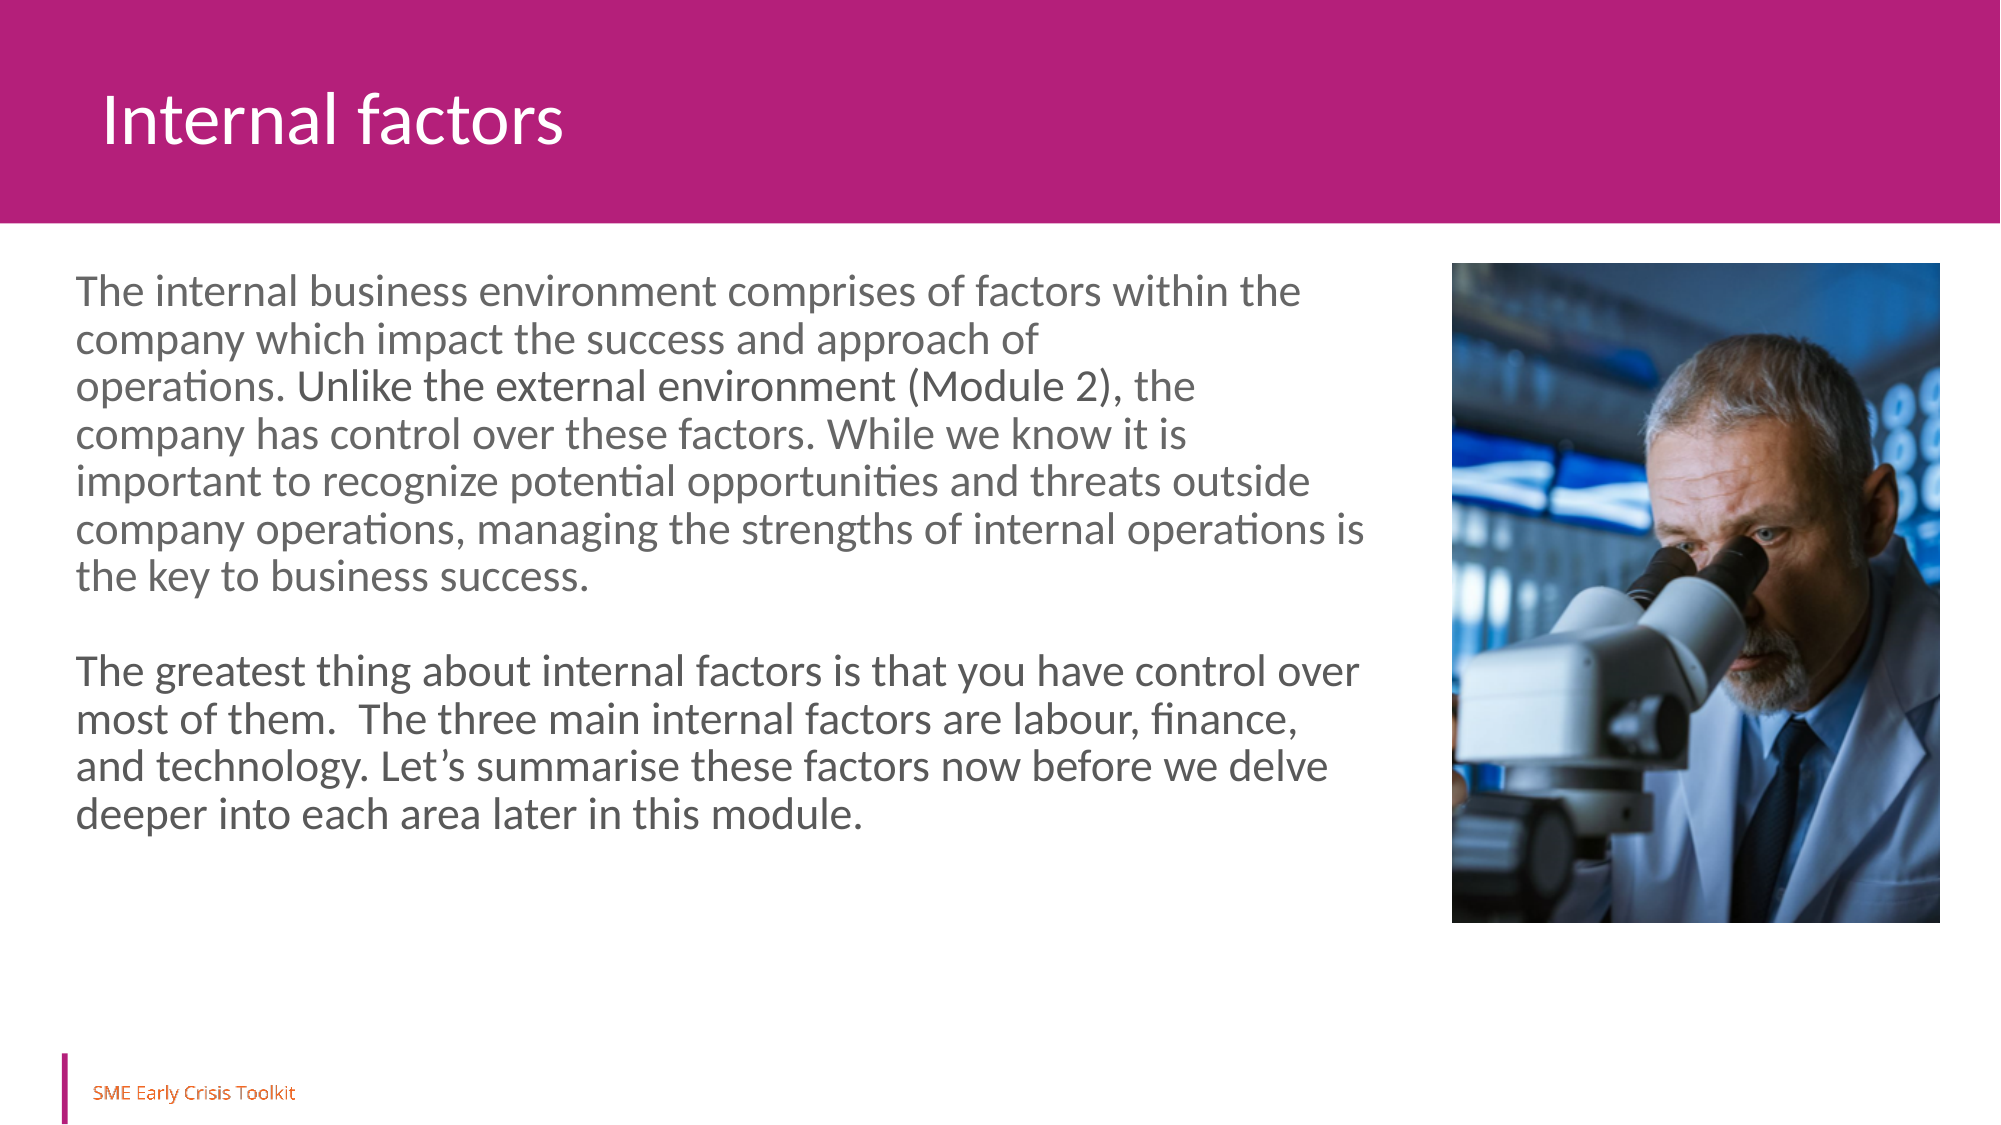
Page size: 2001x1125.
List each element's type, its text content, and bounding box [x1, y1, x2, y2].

list The internal business environment comprises of factors within the company which impact the success and approach of operations. Unlike the external environment (Module 2), the company has control over these factors. While we know it is important to recognize potential opportunities and threats outside company operations, managing the strengths of internal operations is the key to business success. The greatest thing about internal factors is that you have control over most of them. The three main internal factors are labour, finance, and technology. Let’s summarise these factors now before we delve deeper into each area later in this module. [60, 263, 1390, 898]
picture [1452, 263, 1940, 923]
picture [83, 1080, 295, 1104]
list Internal factors [86, 83, 1904, 179]
